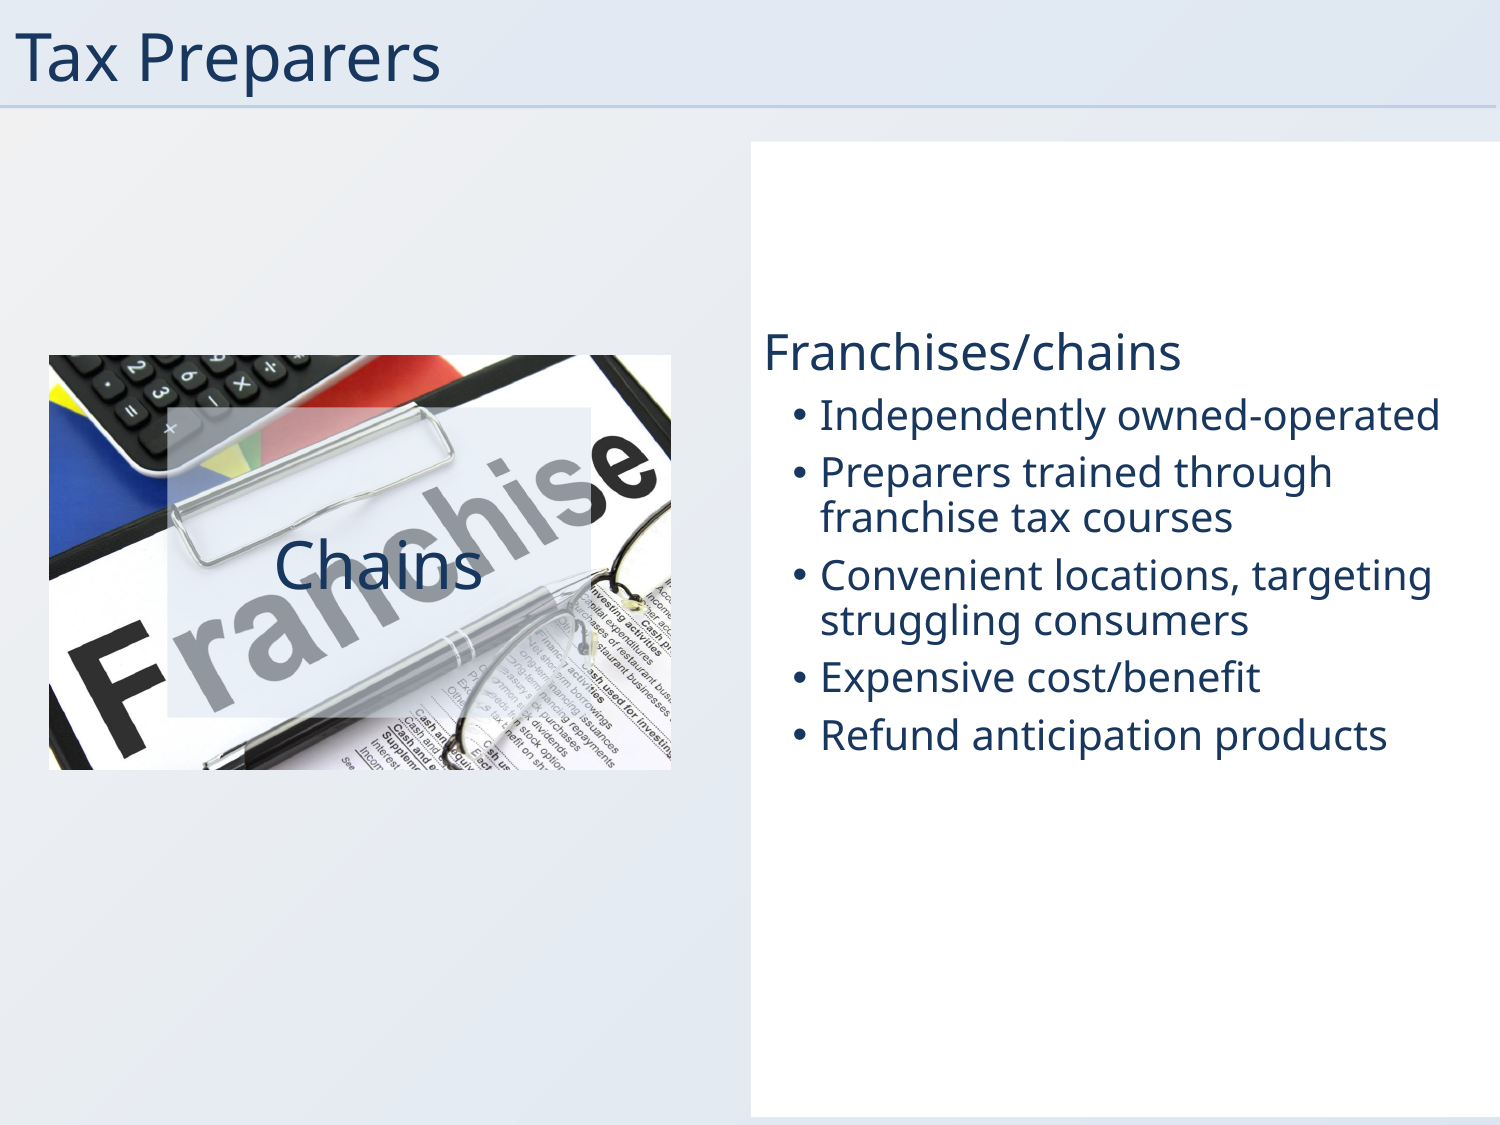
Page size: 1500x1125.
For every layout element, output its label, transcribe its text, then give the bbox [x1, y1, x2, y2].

text_box Franchises/chains Independently owned-operated Preparers trained through franchise tax courses Convenient locations, targeting struggling consumers Expensive cost/benefit Refund anticipation products [748, 320, 1499, 825]
title Tax Preparers [0, 0, 1500, 110]
text_box [749, 140, 1500, 1119]
picture [49, 355, 672, 770]
